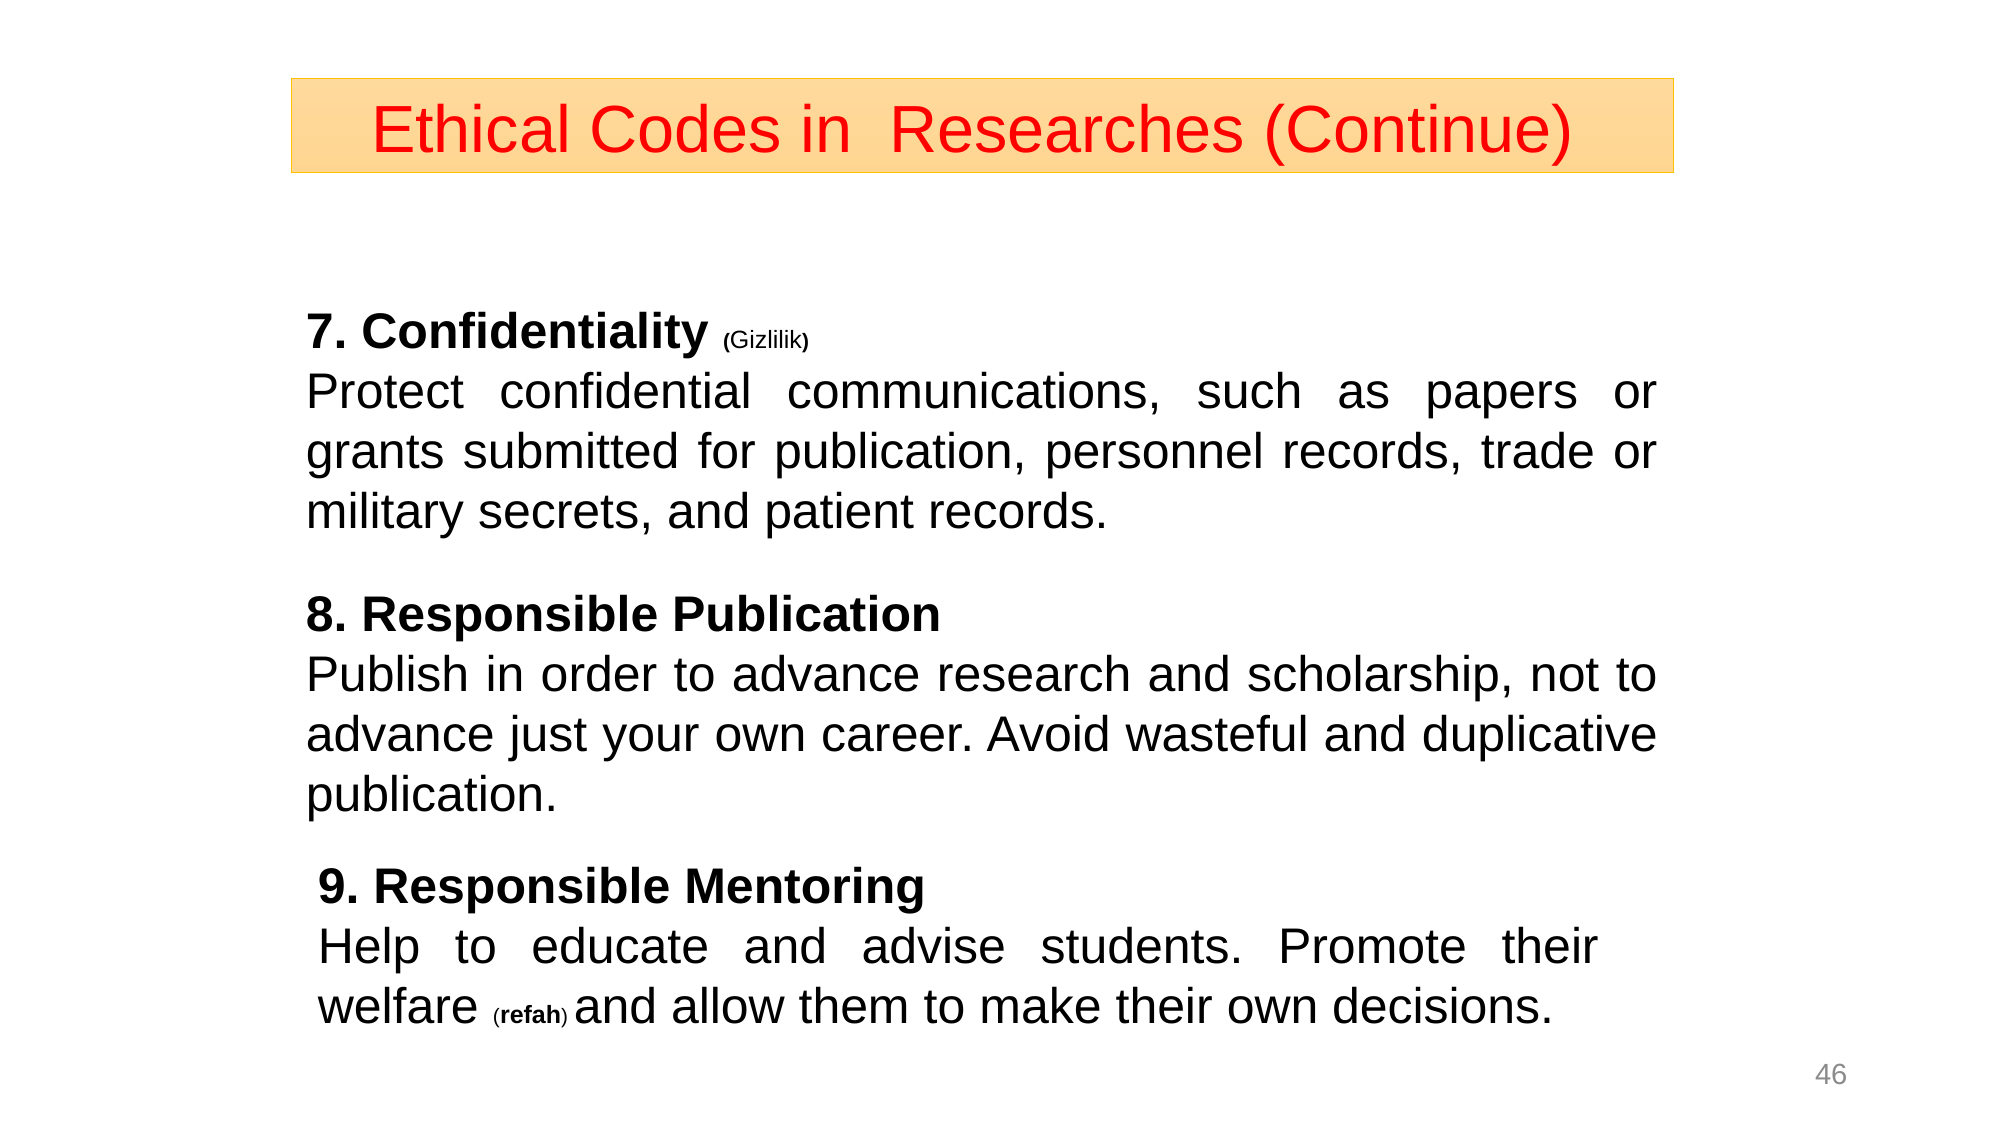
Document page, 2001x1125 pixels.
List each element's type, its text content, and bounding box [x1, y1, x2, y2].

text_box Ethical Codes in Researches (Continue) [291, 78, 1674, 173]
text_box 7. Confidentiality (Gizlilik) Protect confidential communications, such as papers or grants submitted for publication, personnel records, trade or military secrets, and patient records. [291, 290, 1674, 546]
text_box 9. Responsible Mentoring Help to educate and advise students. Promote their welfare (refah) and allow them to make their own decisions. [303, 846, 1615, 1041]
slide_number 46 [1412, 1042, 1863, 1103]
text_box 8. Responsible Publication Publish in order to advance research and scholarship, not to advance just your own career. Avoid wasteful and duplicative publication. [291, 574, 1674, 829]
